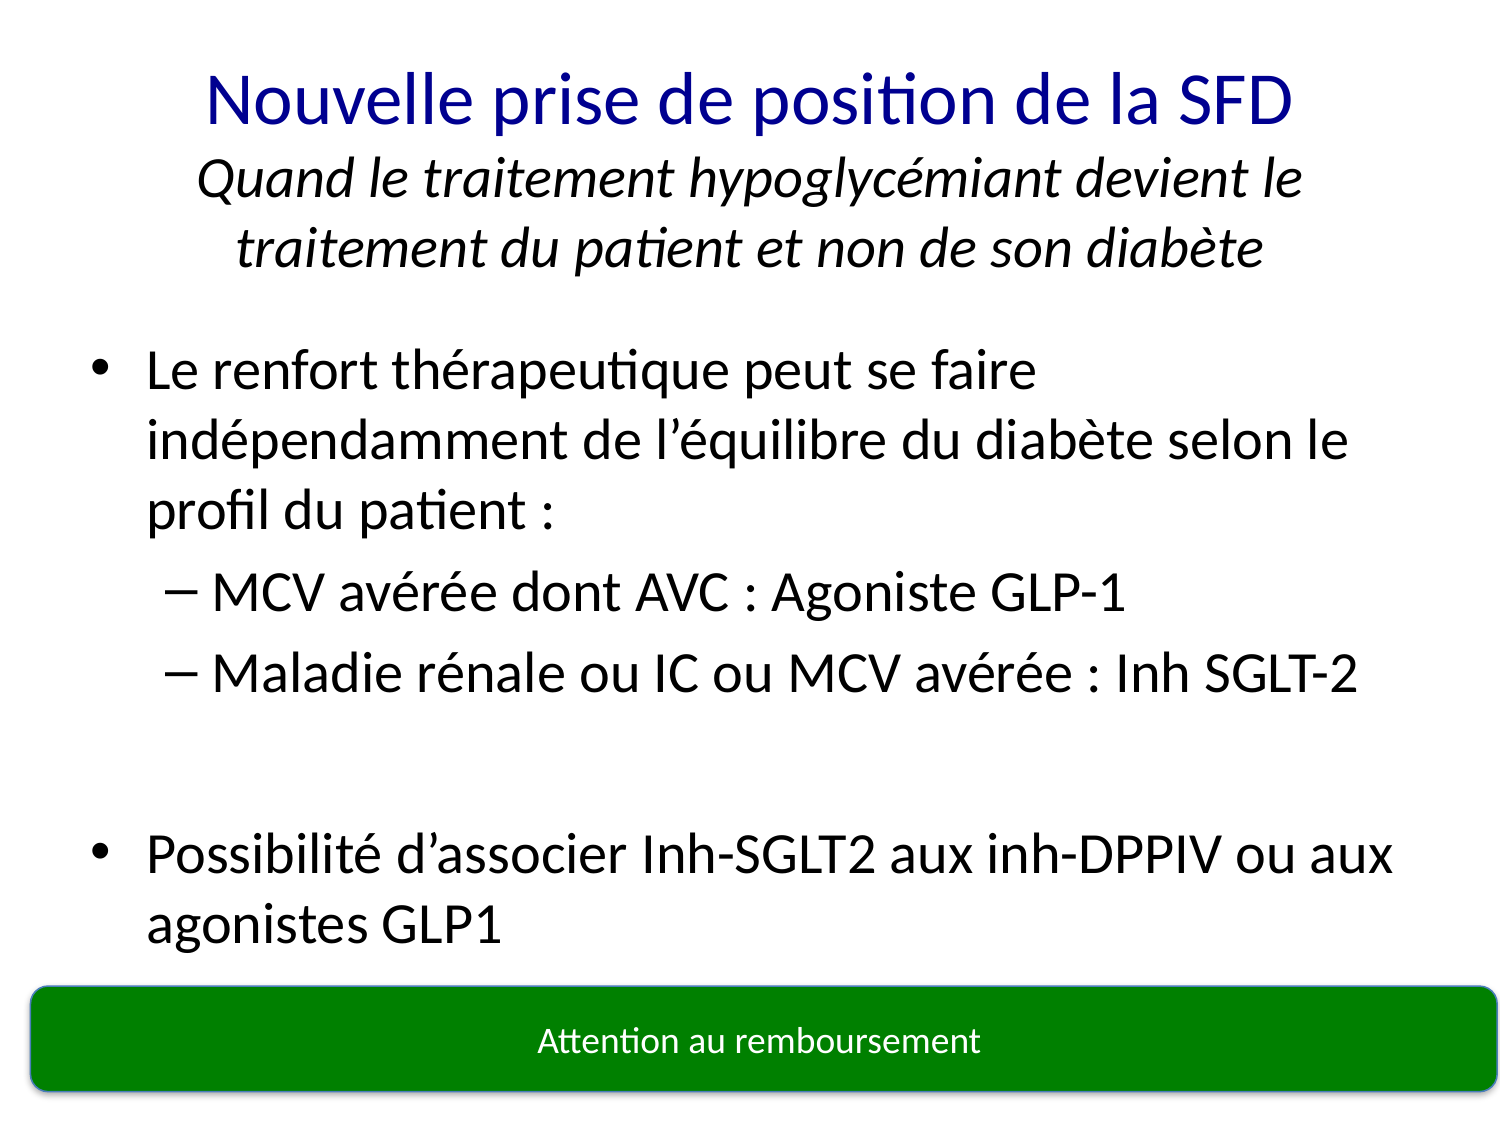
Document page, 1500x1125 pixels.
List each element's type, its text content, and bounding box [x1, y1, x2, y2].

text_box Attention au remboursement [29, 985, 1498, 1093]
list Le renfort thérapeutique peut se faire indépendamment de l’équilibre du diabète selon le profil du patient : MCV avérée dont AVC : Agoniste GLP-1 Maladie rénale ou IC ou MCV avérée : Inh SGLT-2 Possibilité d’associer Inh-SGLT2 aux inh-DPPIV ou aux agonistes GLP1 [75, 323, 1425, 984]
title Nouvelle prise de position de la SFD Quand le traitement hypoglycémiant devient le traitement du patient et non de son diabète [75, 45, 1425, 284]
